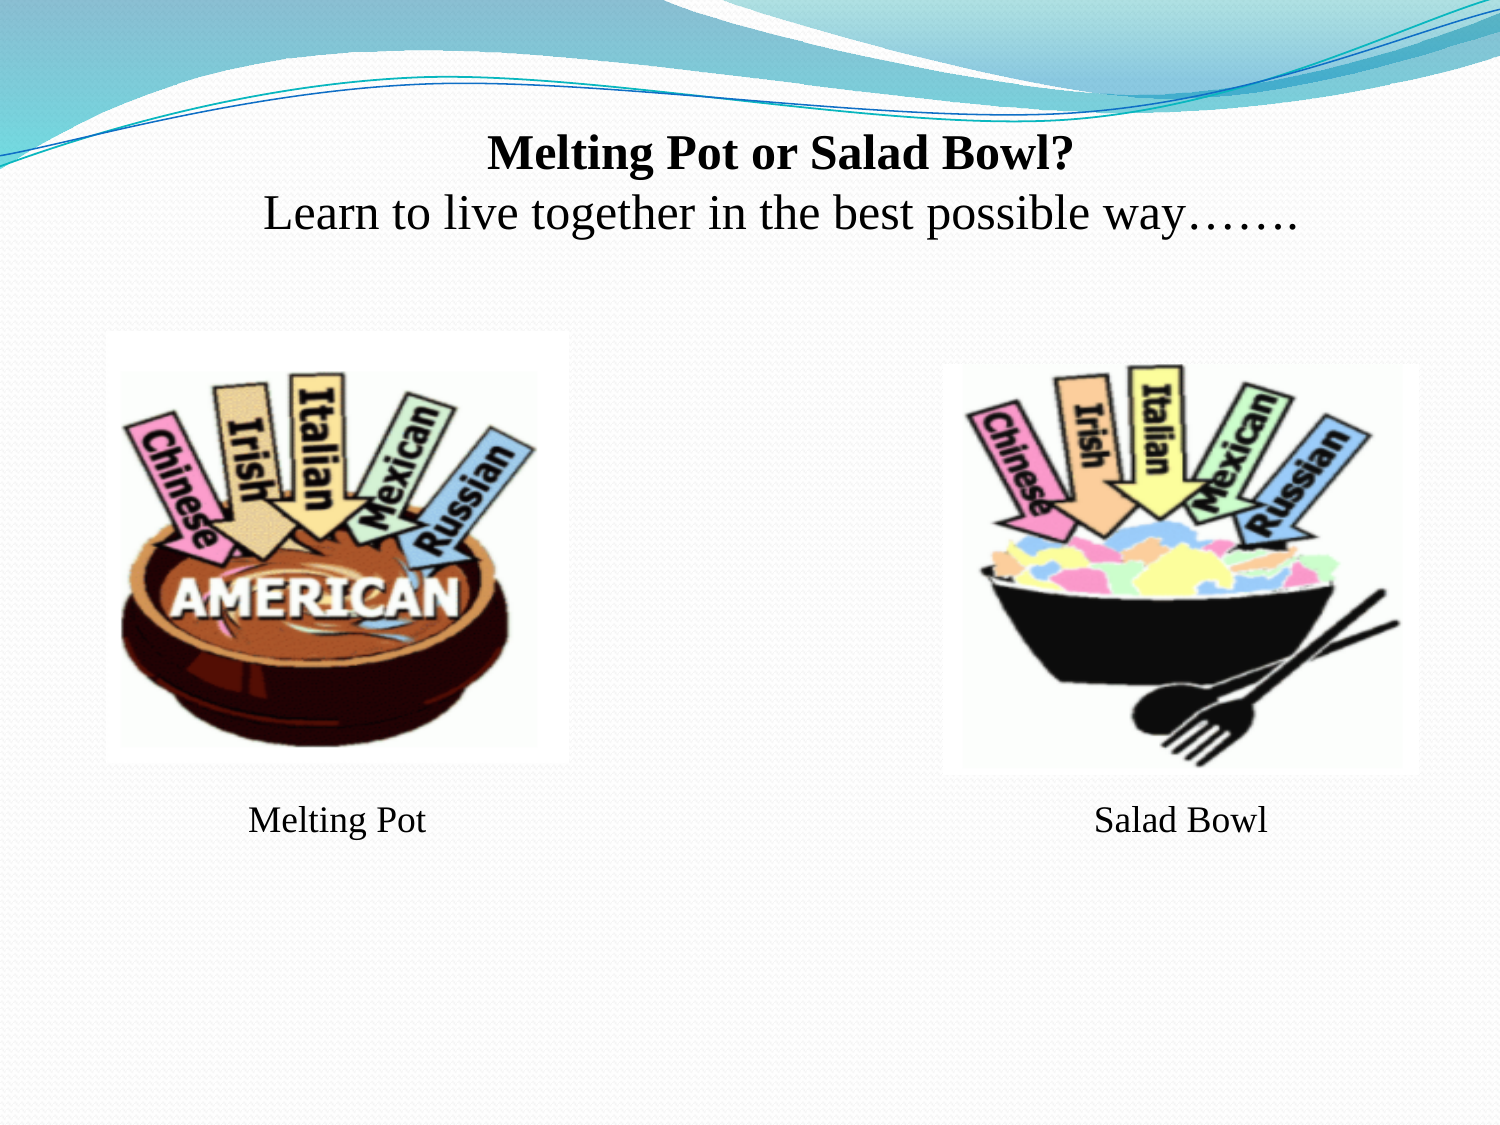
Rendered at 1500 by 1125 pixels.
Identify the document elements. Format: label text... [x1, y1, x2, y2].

text_box Salad Bowl [999, 789, 1363, 848]
picture [943, 364, 1419, 776]
text_box Melting Pot [187, 787, 488, 848]
text_box Melting Pot or Salad Bowl? Learn to live together in the best possible way……. [224, 112, 1338, 248]
picture [105, 330, 569, 763]
